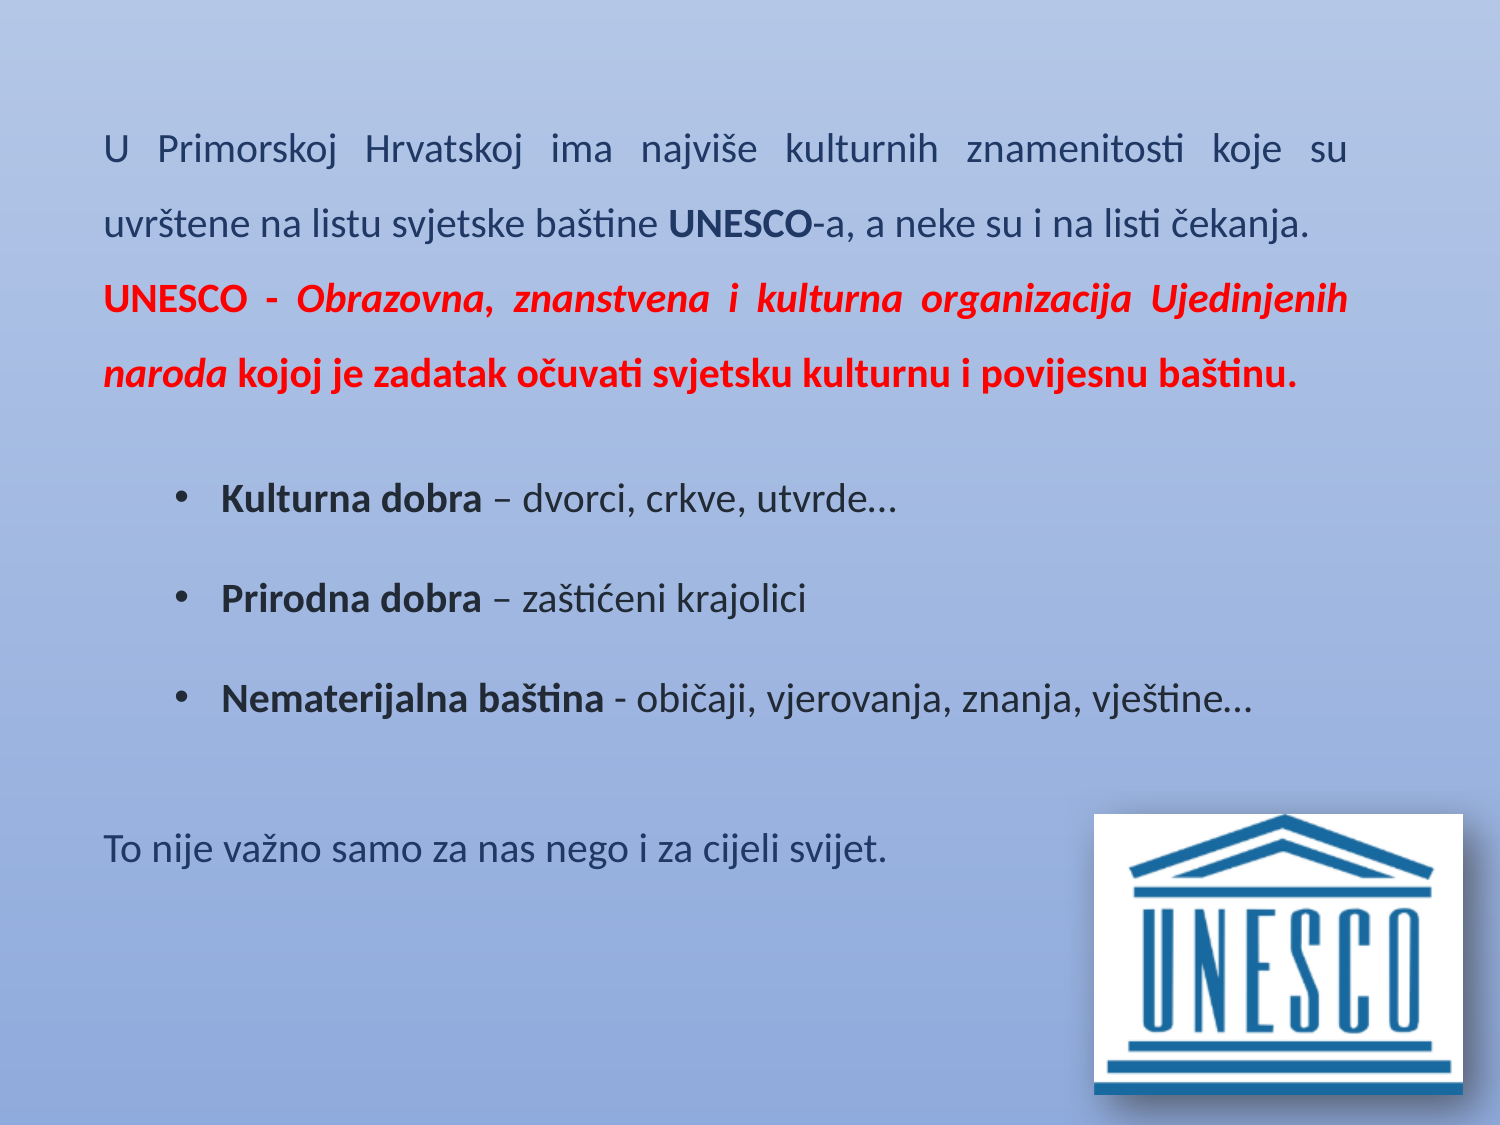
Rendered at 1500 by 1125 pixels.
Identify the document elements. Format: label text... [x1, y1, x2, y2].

text_box U Primorskoj Hrvatskoj ima najviše kulturnih znamenitosti koje su uvrštene na listu svjetske baštine UNESCO-a, a neke su i na listi čekanja. UNESCO - Obrazovna, znanstvena i kulturna organizacija Ujedinjenih naroda kojoj je zadatak očuvati svjetsku kulturnu i povijesnu baštinu. Kulturna dobra – dvorci, crkve, utvrde… Prirodna dobra – zaštićeni krajolici Nematerijalna baština - običaji, vjerovanja, znanja, vještine… To nije važno samo za nas nego i za cijeli svijet. [88, 88, 1364, 879]
picture [1094, 814, 1463, 1095]
